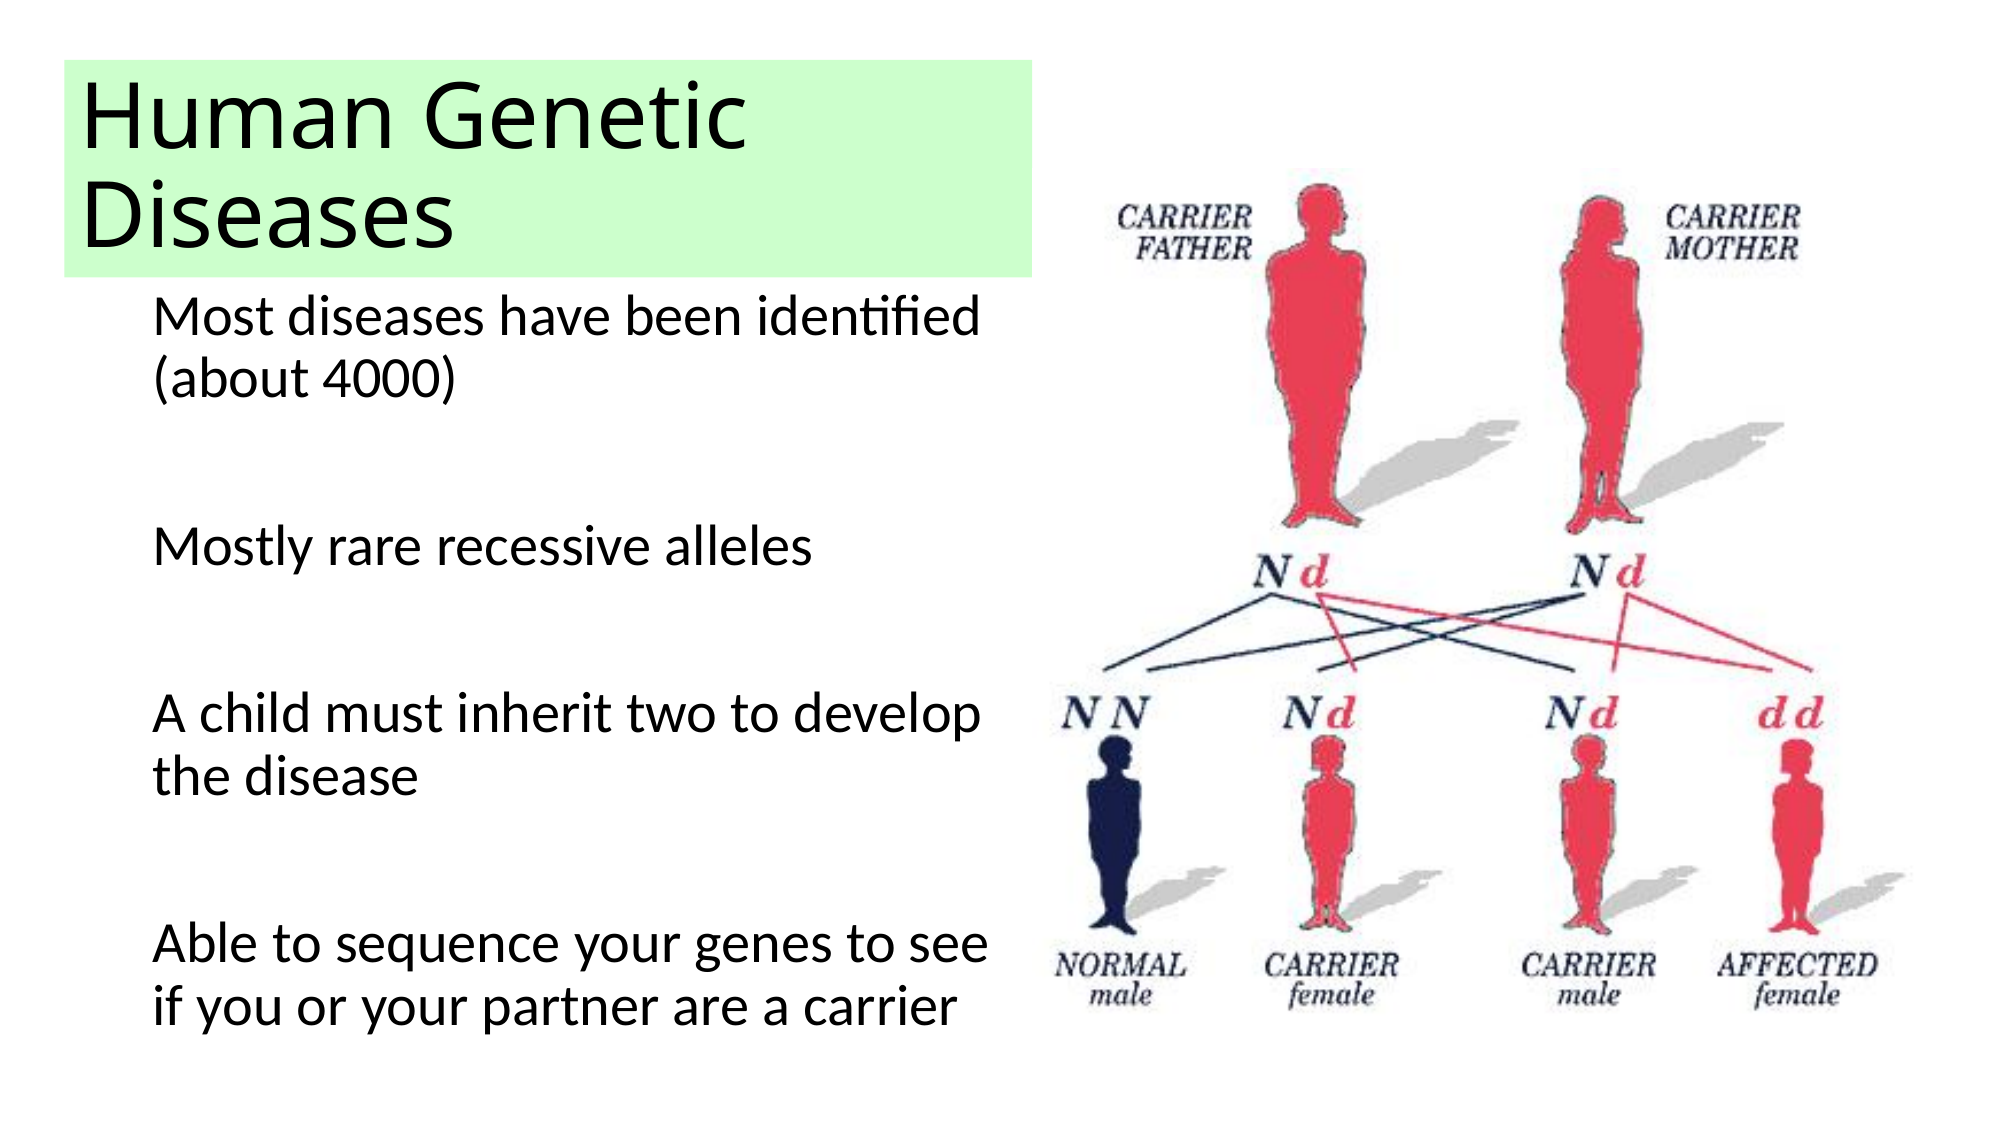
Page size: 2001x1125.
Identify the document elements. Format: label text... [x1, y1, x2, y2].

title Human Genetic Diseases [64, 59, 1033, 278]
list Most diseases have been identified (about 4000) Mostly rare recessive alleles A child must inherit two to develop the disease Able to sequence your genes to see if you or your partner are a carrier [137, 277, 1033, 1125]
picture [1032, 168, 1927, 1064]
